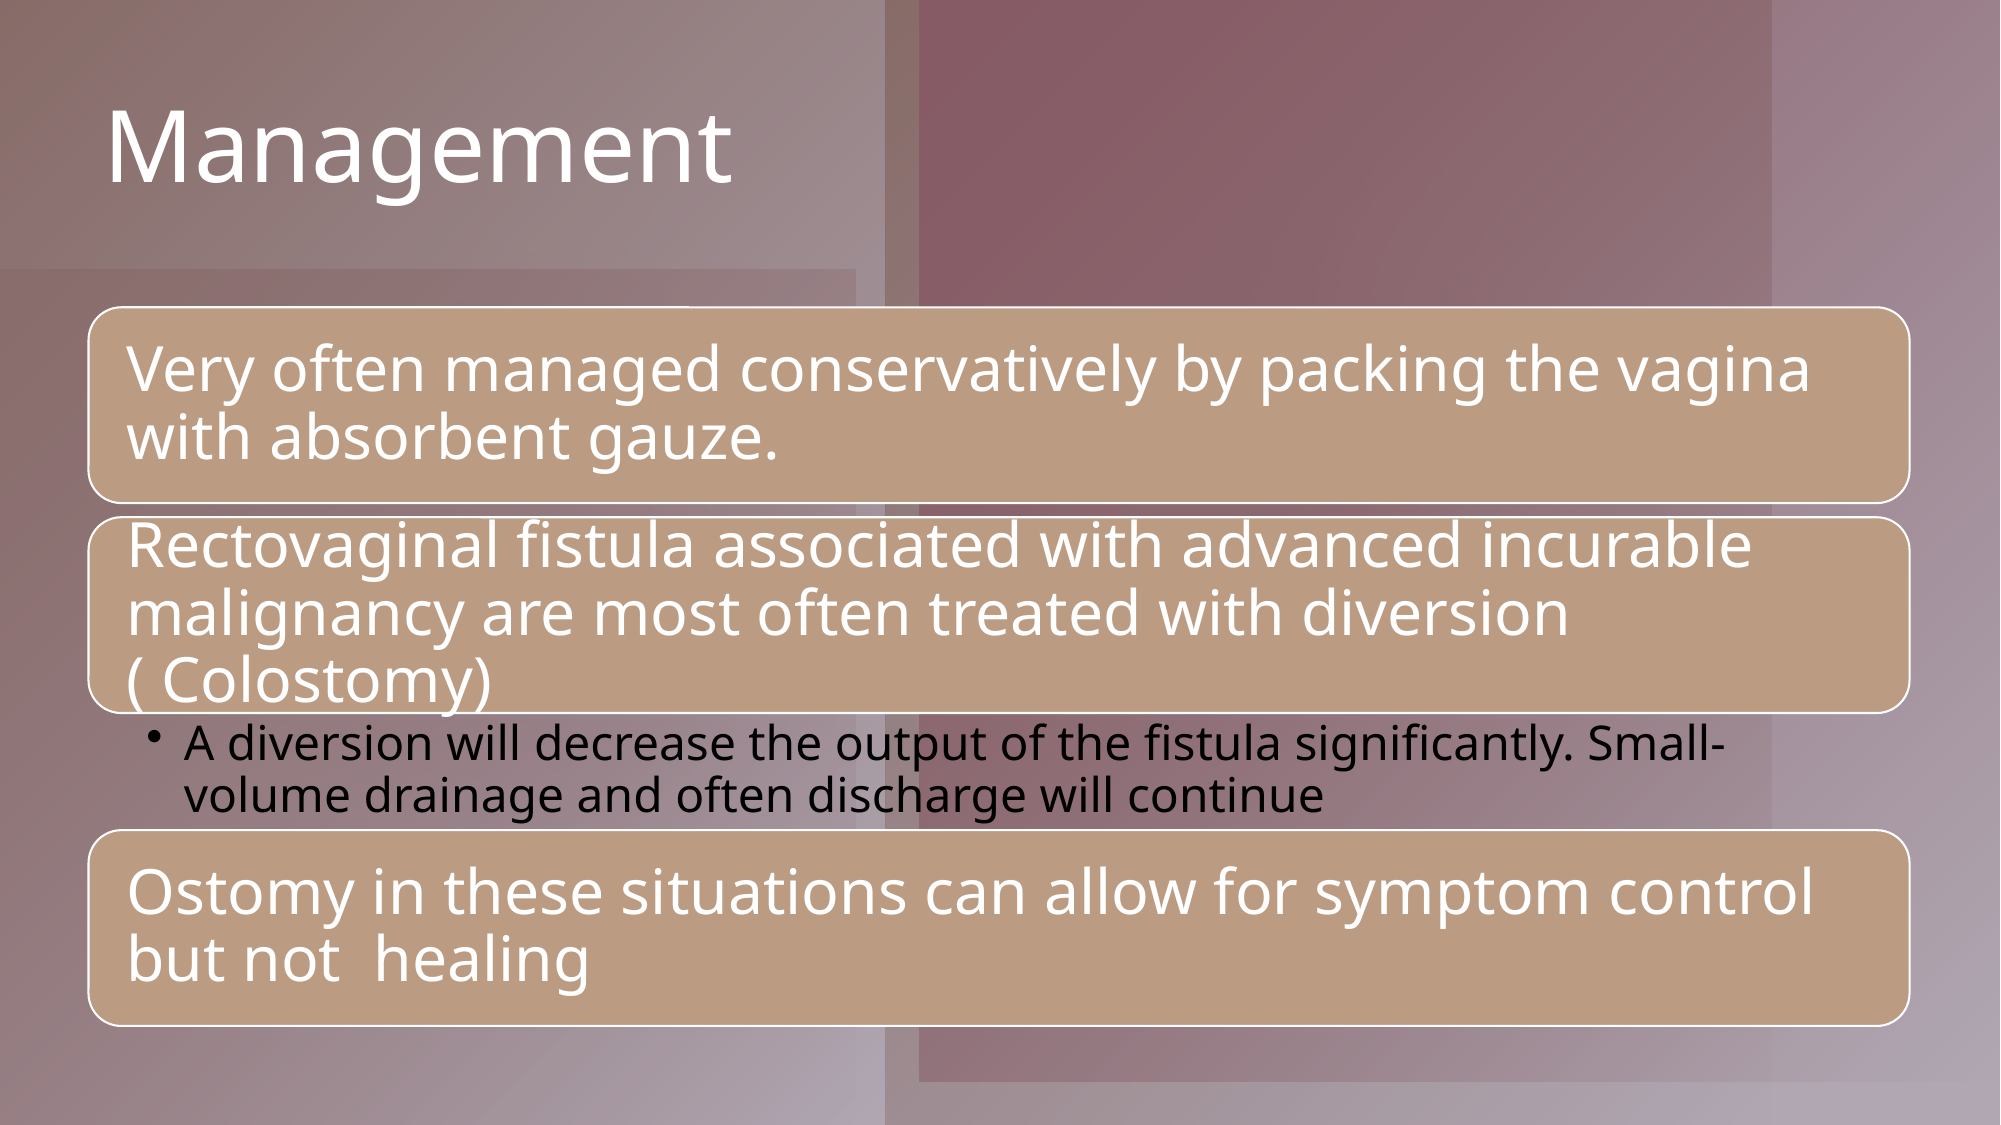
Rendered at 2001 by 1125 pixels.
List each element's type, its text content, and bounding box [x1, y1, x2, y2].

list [88, 298, 1910, 1035]
title Management [88, 88, 1910, 288]
